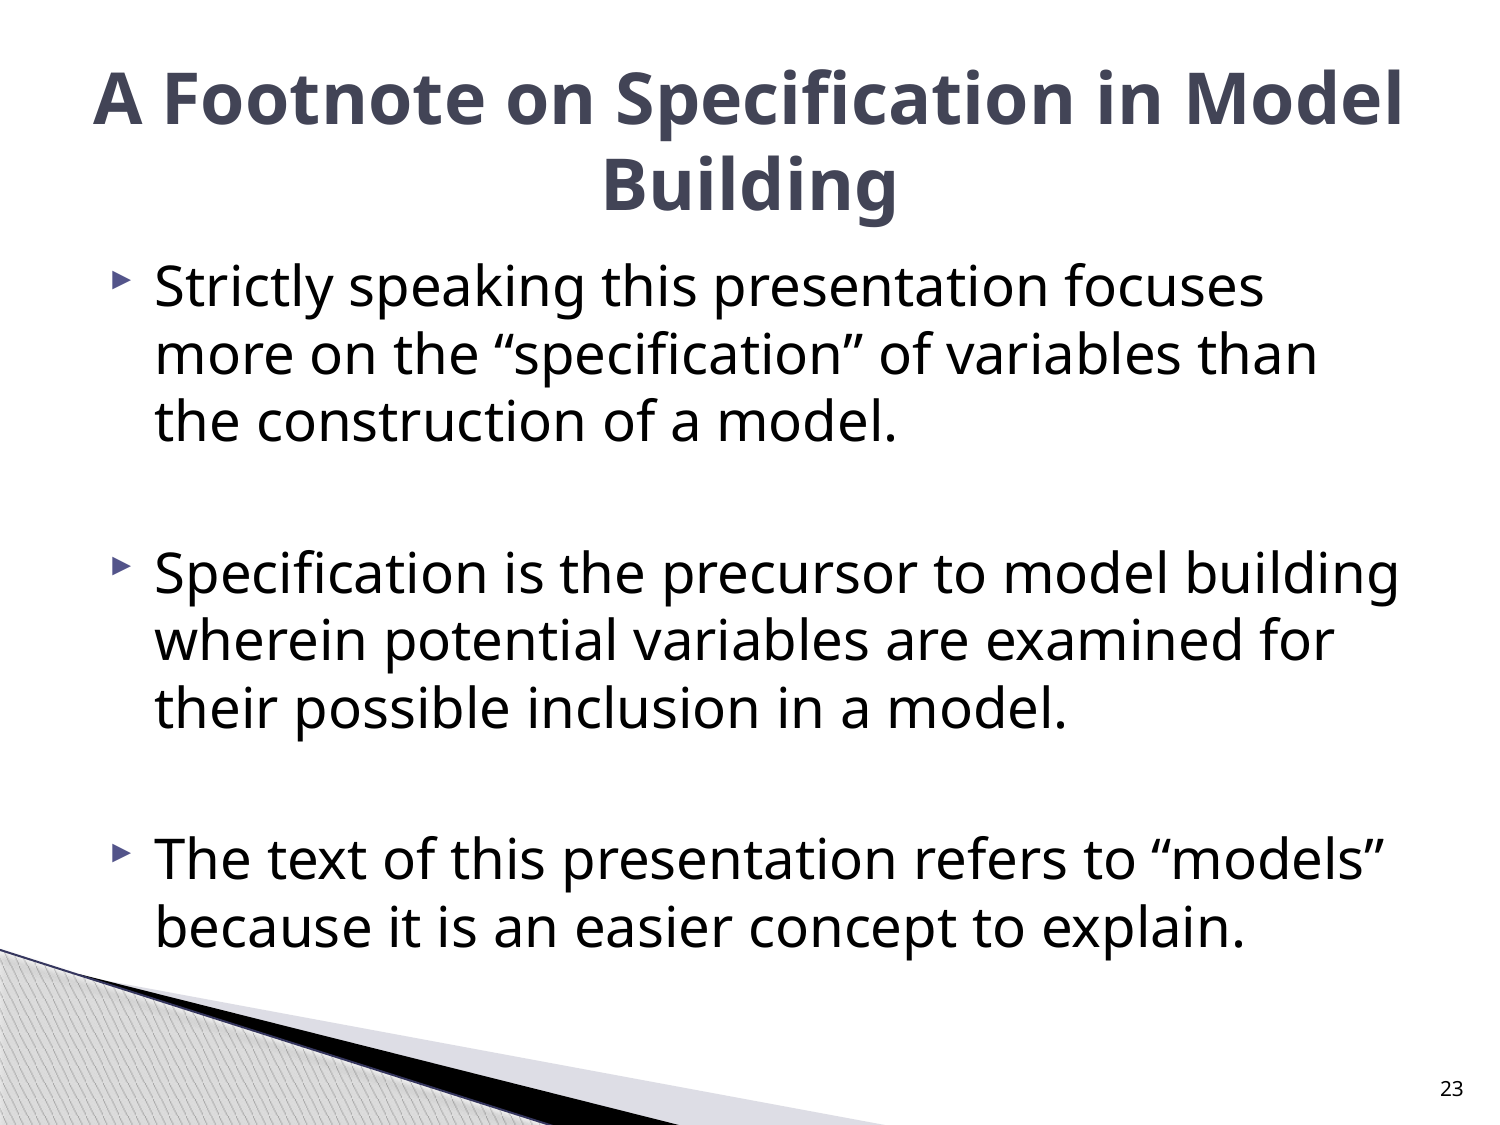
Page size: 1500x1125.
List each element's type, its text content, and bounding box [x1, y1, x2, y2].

title A Footnote on Specification in Model Building [75, 45, 1425, 233]
list Strictly speaking this presentation focuses more on the “specification” of variables than the construction of a model. Specification is the precursor to model building wherein potential variables are examined for their possible inclusion in a model. The text of this presentation refers to “models” because it is an easier concept to explain. [75, 243, 1425, 986]
slide_number 23 [1418, 1051, 1479, 1112]
